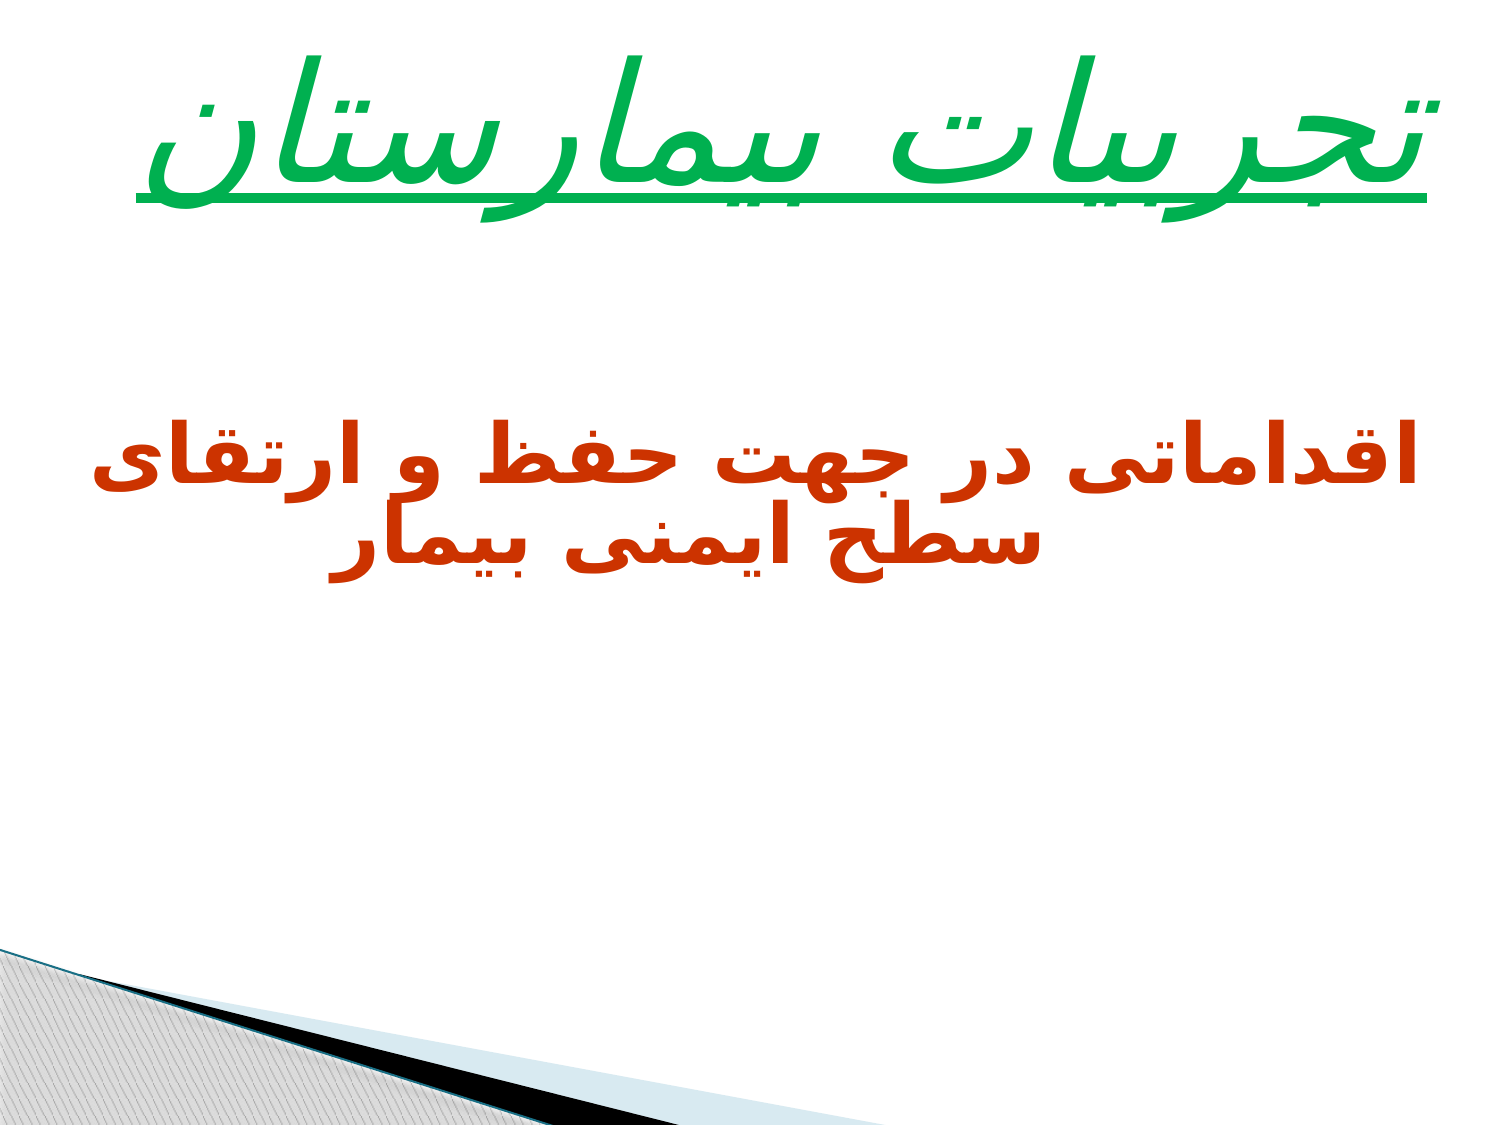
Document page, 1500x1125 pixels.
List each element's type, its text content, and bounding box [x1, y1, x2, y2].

title تجربیات بیمارستان [99, 45, 1463, 188]
list اقداماتی در جهت حفظ و ارتقای سطح ایمنی بیمار [62, 412, 1450, 1088]
